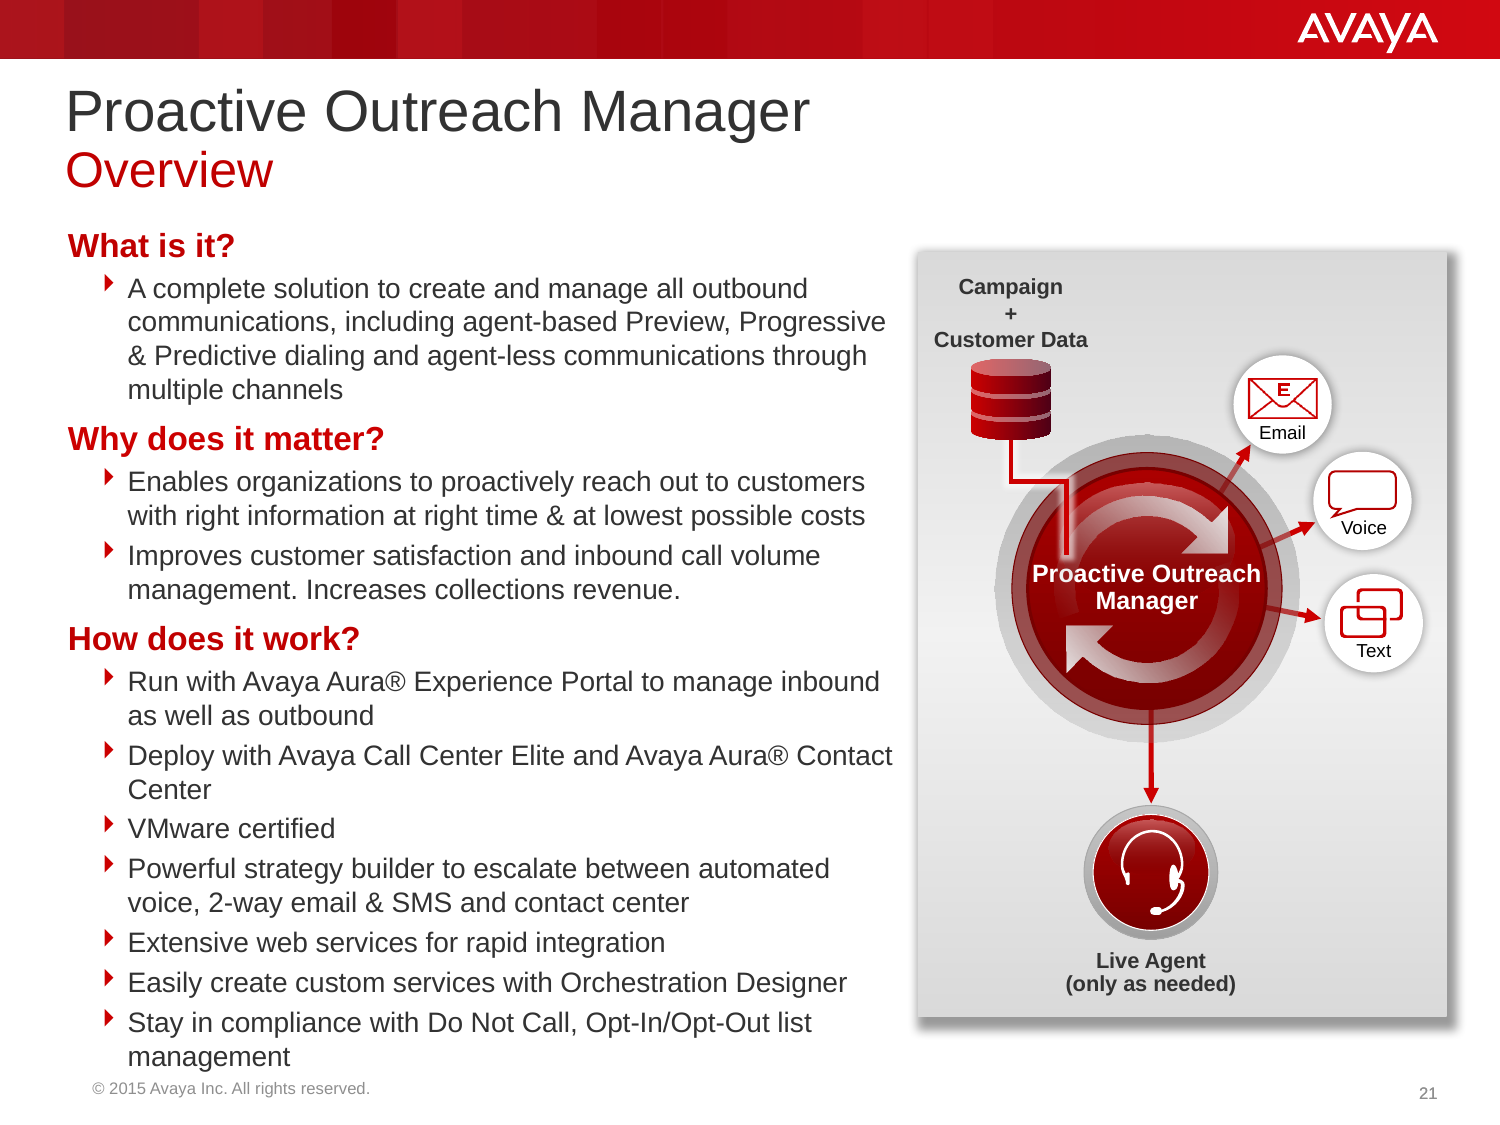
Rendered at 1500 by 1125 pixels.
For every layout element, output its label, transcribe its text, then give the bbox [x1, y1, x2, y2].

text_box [910, 252, 1448, 1017]
list What is it? A complete solution to create and manage all outbound communications, including agent-based Preview, Progressive & Predictive dialing and agent-less communications through multiple channels Why does it matter? Enables organizations to proactively reach out to customers with right information at right time & at lowest possible costs Improves customer satisfaction and inbound call volume management. Increases collections revenue. How does it work? Run with Avaya Aura® Experience Portal to manage inbound as well as outbound Deploy with Avaya Call Center Elite and Avaya Aura® Contact Center VMware certified Powerful strategy builder to escalate between automated voice, 2-way email & SMS and contact center Extensive web services for rapid integration Easily create custom services with Orchestration Designer Stay in compliance with Do Not Call, Opt-In/Opt-Out list management [52, 216, 911, 1109]
title Proactive Outreach Manager Overview [49, 71, 1401, 210]
